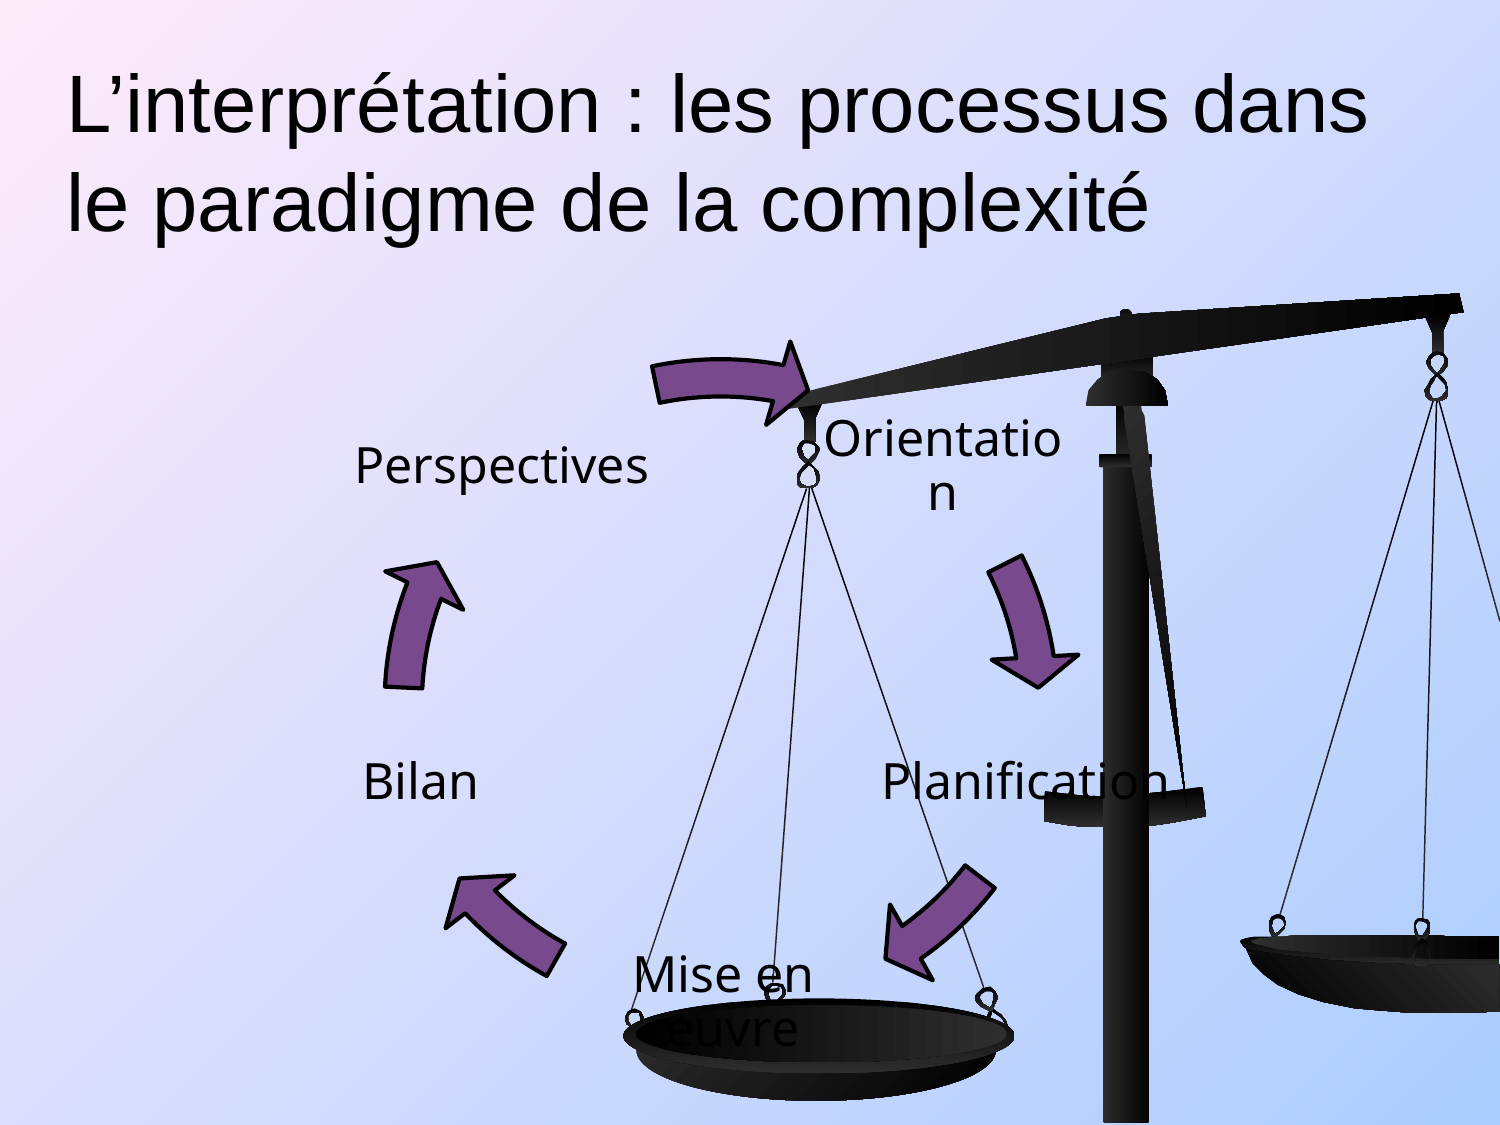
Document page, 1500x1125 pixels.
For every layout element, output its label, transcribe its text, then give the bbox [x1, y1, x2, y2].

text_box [48, 326, 1471, 1100]
title L’interprétation : les processus dans le paradigme de la complexité [50, 42, 1449, 257]
